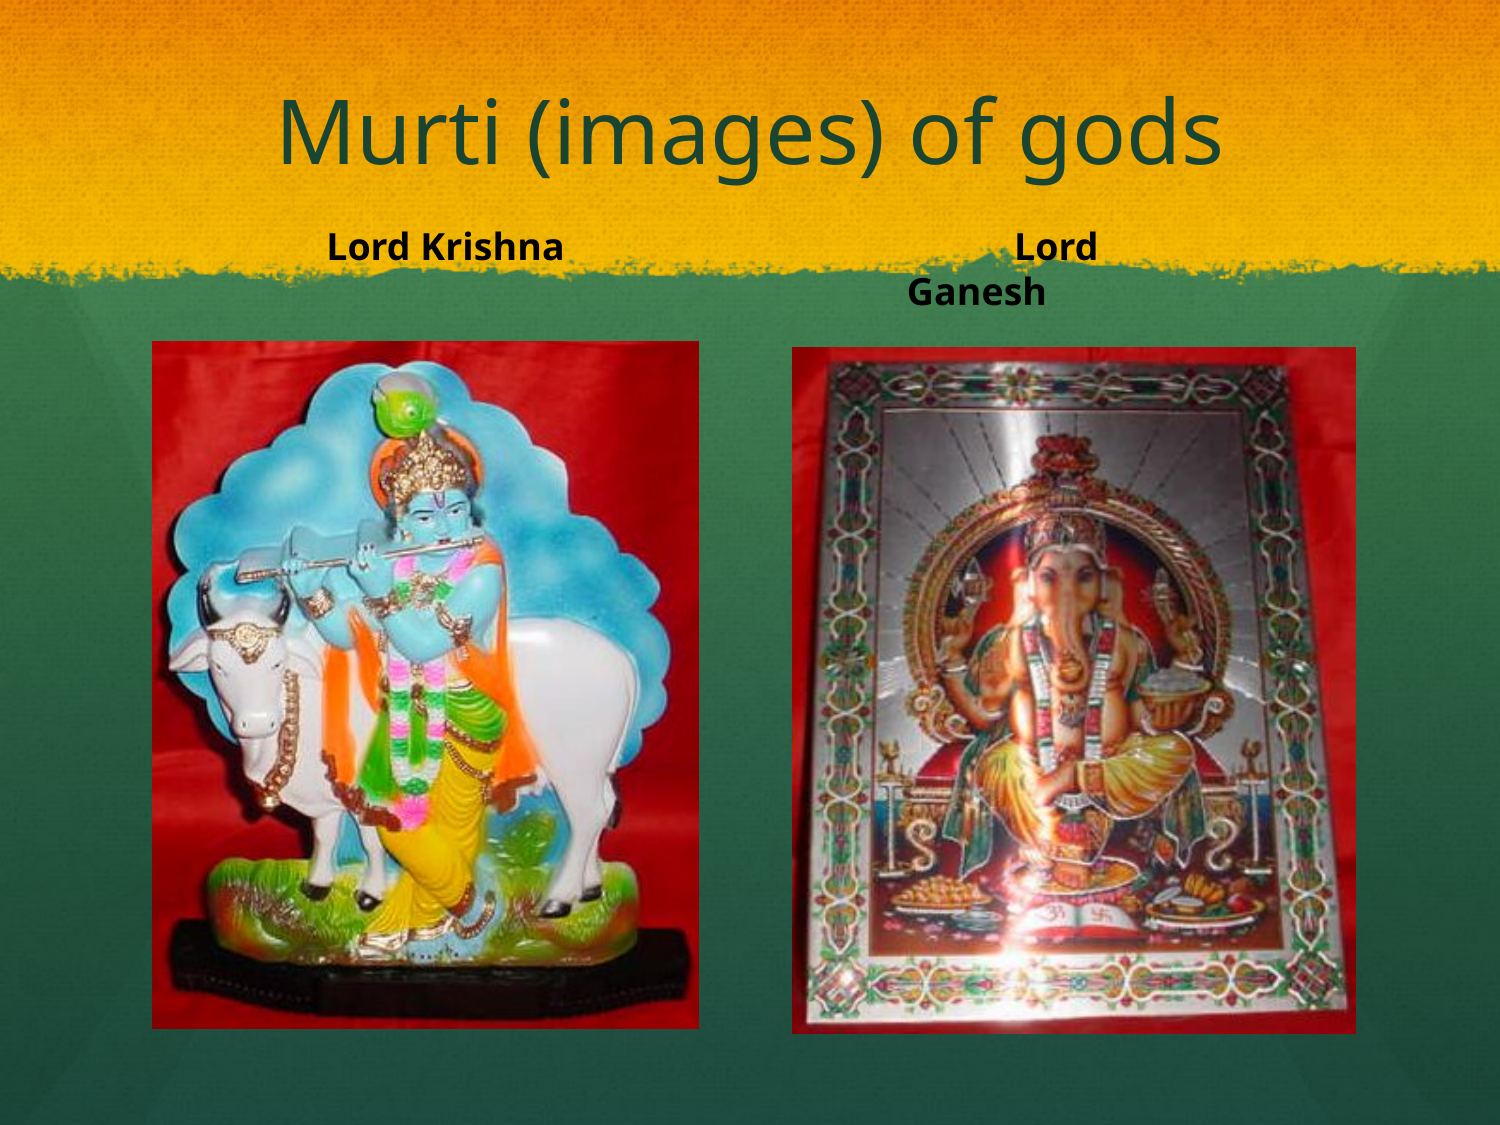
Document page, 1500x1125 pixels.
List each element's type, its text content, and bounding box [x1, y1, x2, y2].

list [124, 341, 726, 1029]
picture [0, 0, 1500, 1125]
text_box Lord Krishna [145, 215, 594, 276]
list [773, 347, 1375, 1035]
title Murti (images) of gods [125, 12, 1375, 246]
text_box Lord Ganesh [892, 215, 1260, 321]
